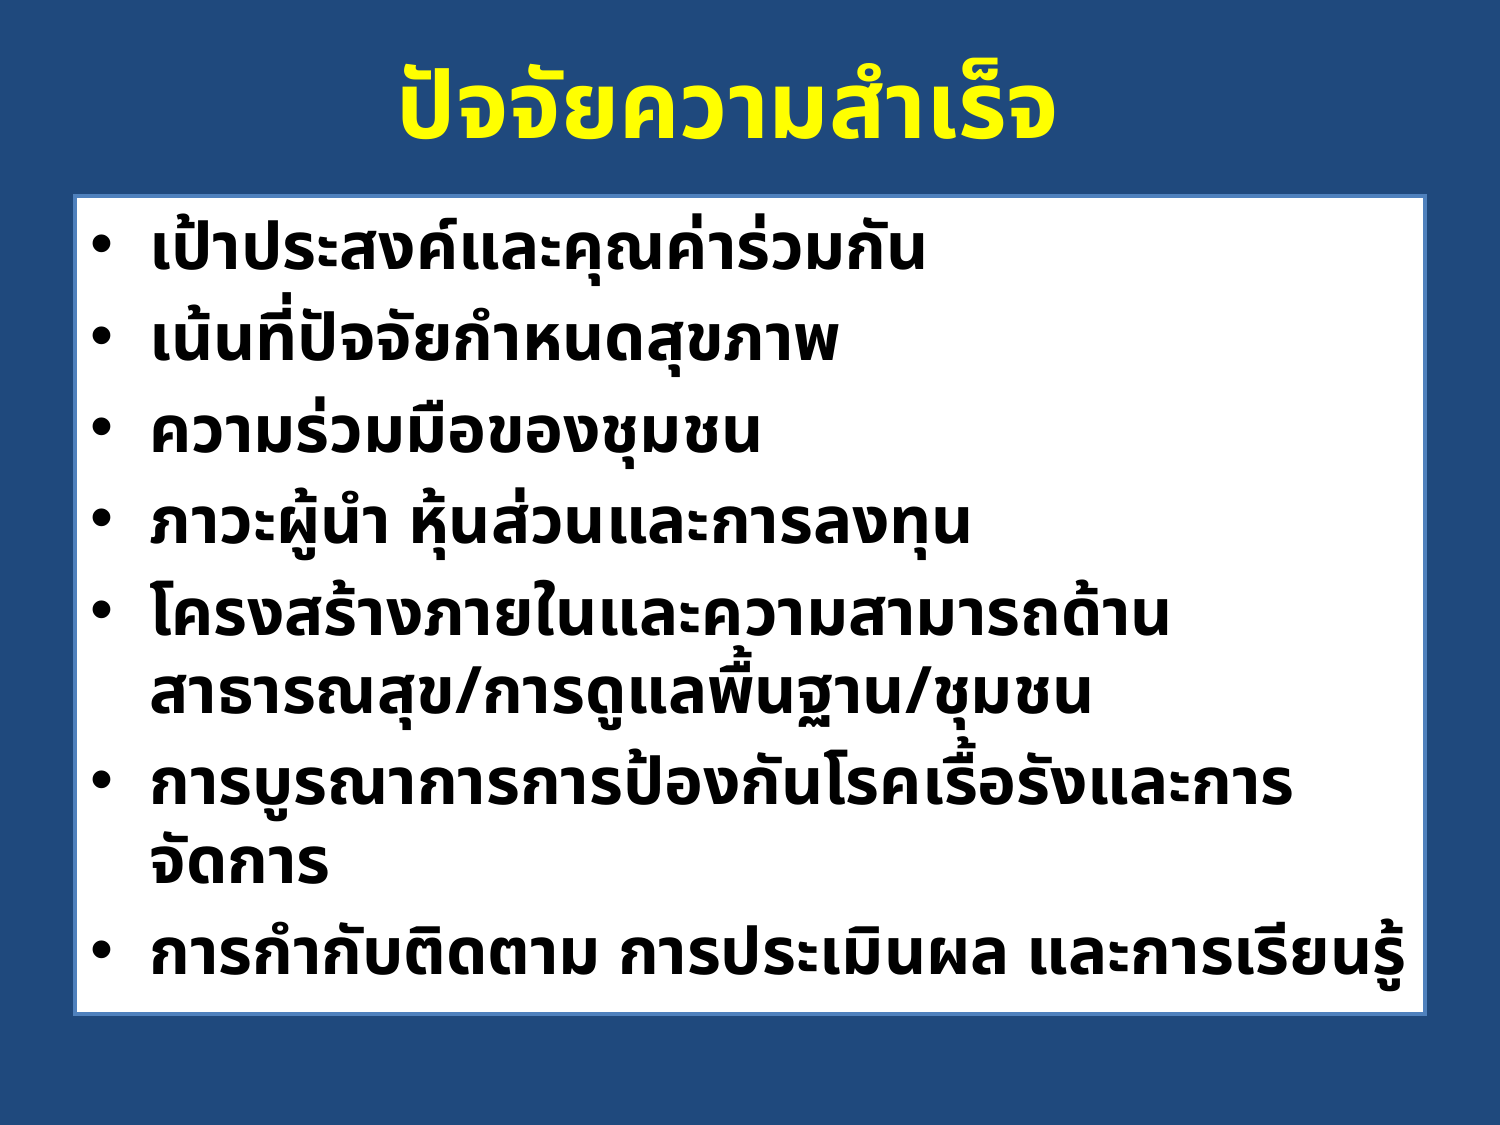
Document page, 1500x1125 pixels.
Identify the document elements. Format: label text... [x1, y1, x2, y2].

title ปัจจัยความสำเร็จ [52, 7, 1404, 196]
list เป้าประสงค์และคุณค่าร่วมกัน เน้นที่ปัจจัยกำหนดสุขภาพ ความร่วมมือของชุมชน ภาวะผู้นำ หุ้นส่วนและการลงทุน โครงสร้างภายในและความสามารถด้านสาธารณสุข/การดูแลพื้นฐาน/ชุมชน การบูรณาการการป้องกันโรคเรื้อรังและการจัดการ การกำกับติดตาม การประเมินผล และการเรียนรู้ [73, 194, 1427, 1016]
